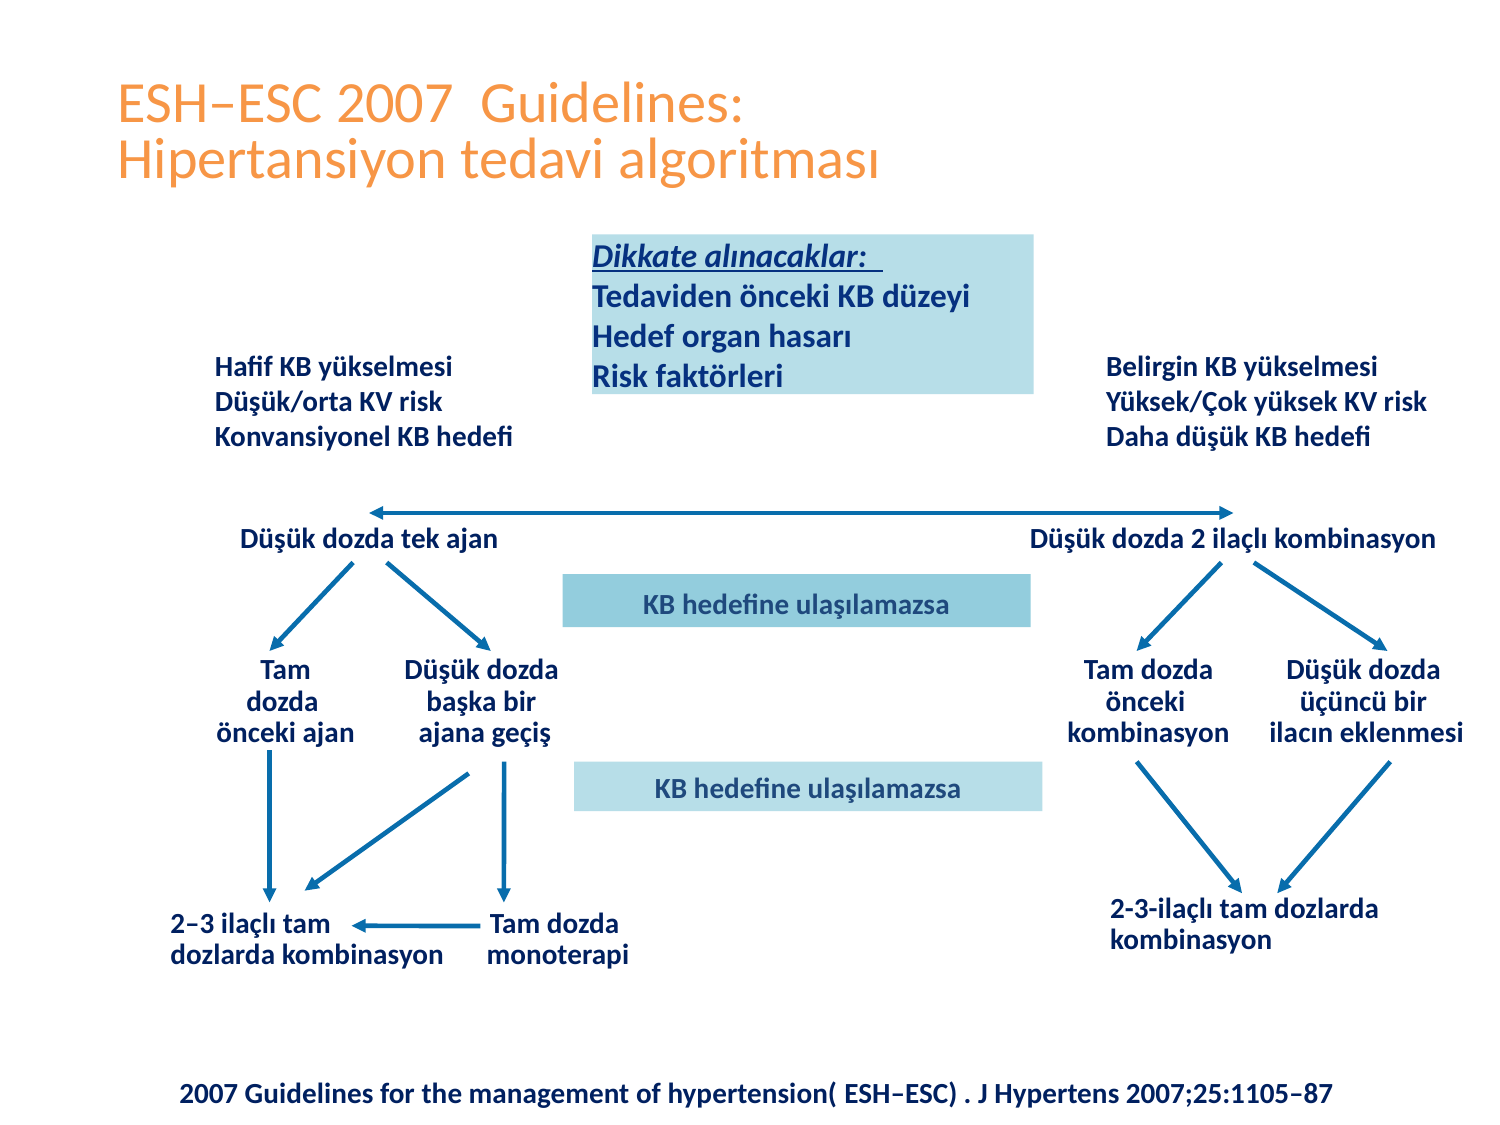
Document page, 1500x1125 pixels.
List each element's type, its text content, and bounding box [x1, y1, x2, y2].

text_box 2–3 ilaçlı tam dozlarda kombinasyon [164, 902, 451, 977]
text_box Düşük dozda üçüncü bir ilacın eklenmesi [1263, 648, 1471, 755]
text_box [304, 773, 469, 891]
text_box Belirgin KB yükselmesi Yüksek/Çok yüksek KV risk Daha düşük KB hedefi [1091, 339, 1443, 460]
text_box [1134, 564, 1224, 650]
text_box Tam dozda monoterapi [480, 902, 636, 977]
text_box KB hedefine ulaşılamazsa [574, 761, 795, 812]
text_box Düşük dozda 2 ilaçlı kombinasyon [1023, 512, 1443, 560]
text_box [266, 564, 356, 649]
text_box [1267, 770, 1400, 885]
text_box KB hedefine ulaşılamazsa [805, 574, 1031, 628]
text_box Düşük dozda tek ajan [233, 512, 505, 560]
title ESH–ESC 2007 Guidelines: Hipertansiyon tedavi algoritması [102, 63, 1413, 204]
text_box KB hedefine ulaşılamazsa [562, 574, 795, 628]
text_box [386, 562, 491, 652]
text_box 2007 Guidelines for the management of hypertension( ESH–ESC) . J Hypertens 2007;25:1105–87 [179, 1074, 1352, 1125]
text_box KB hedefine ulaşılamazsa [805, 761, 1043, 812]
text_box Tam dozda önceki ajan [210, 648, 361, 755]
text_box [1123, 774, 1256, 881]
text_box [1276, 539, 1366, 674]
text_box Düşük dozda başka bir ajana geçiş [398, 648, 572, 755]
text_box 2-3-ilaçlı tam dozlarda kombinasyon [1104, 887, 1386, 963]
text_box Dikkate alınacaklar: Tedaviden önceki KB düzeyi Hedef organ hasarı Risk faktörleri [592, 234, 795, 395]
text_box Tam dozda önceki kombinasyon [1061, 648, 1236, 755]
text_box Dikkate alınacaklar: Tedaviden önceki KB düzeyi Hedef organ hasarı Risk faktörleri [805, 234, 1034, 395]
text_box Hafif KB yükselmesi Düşük/orta KV risk Konvansiyonel KB hedefi [200, 339, 529, 460]
